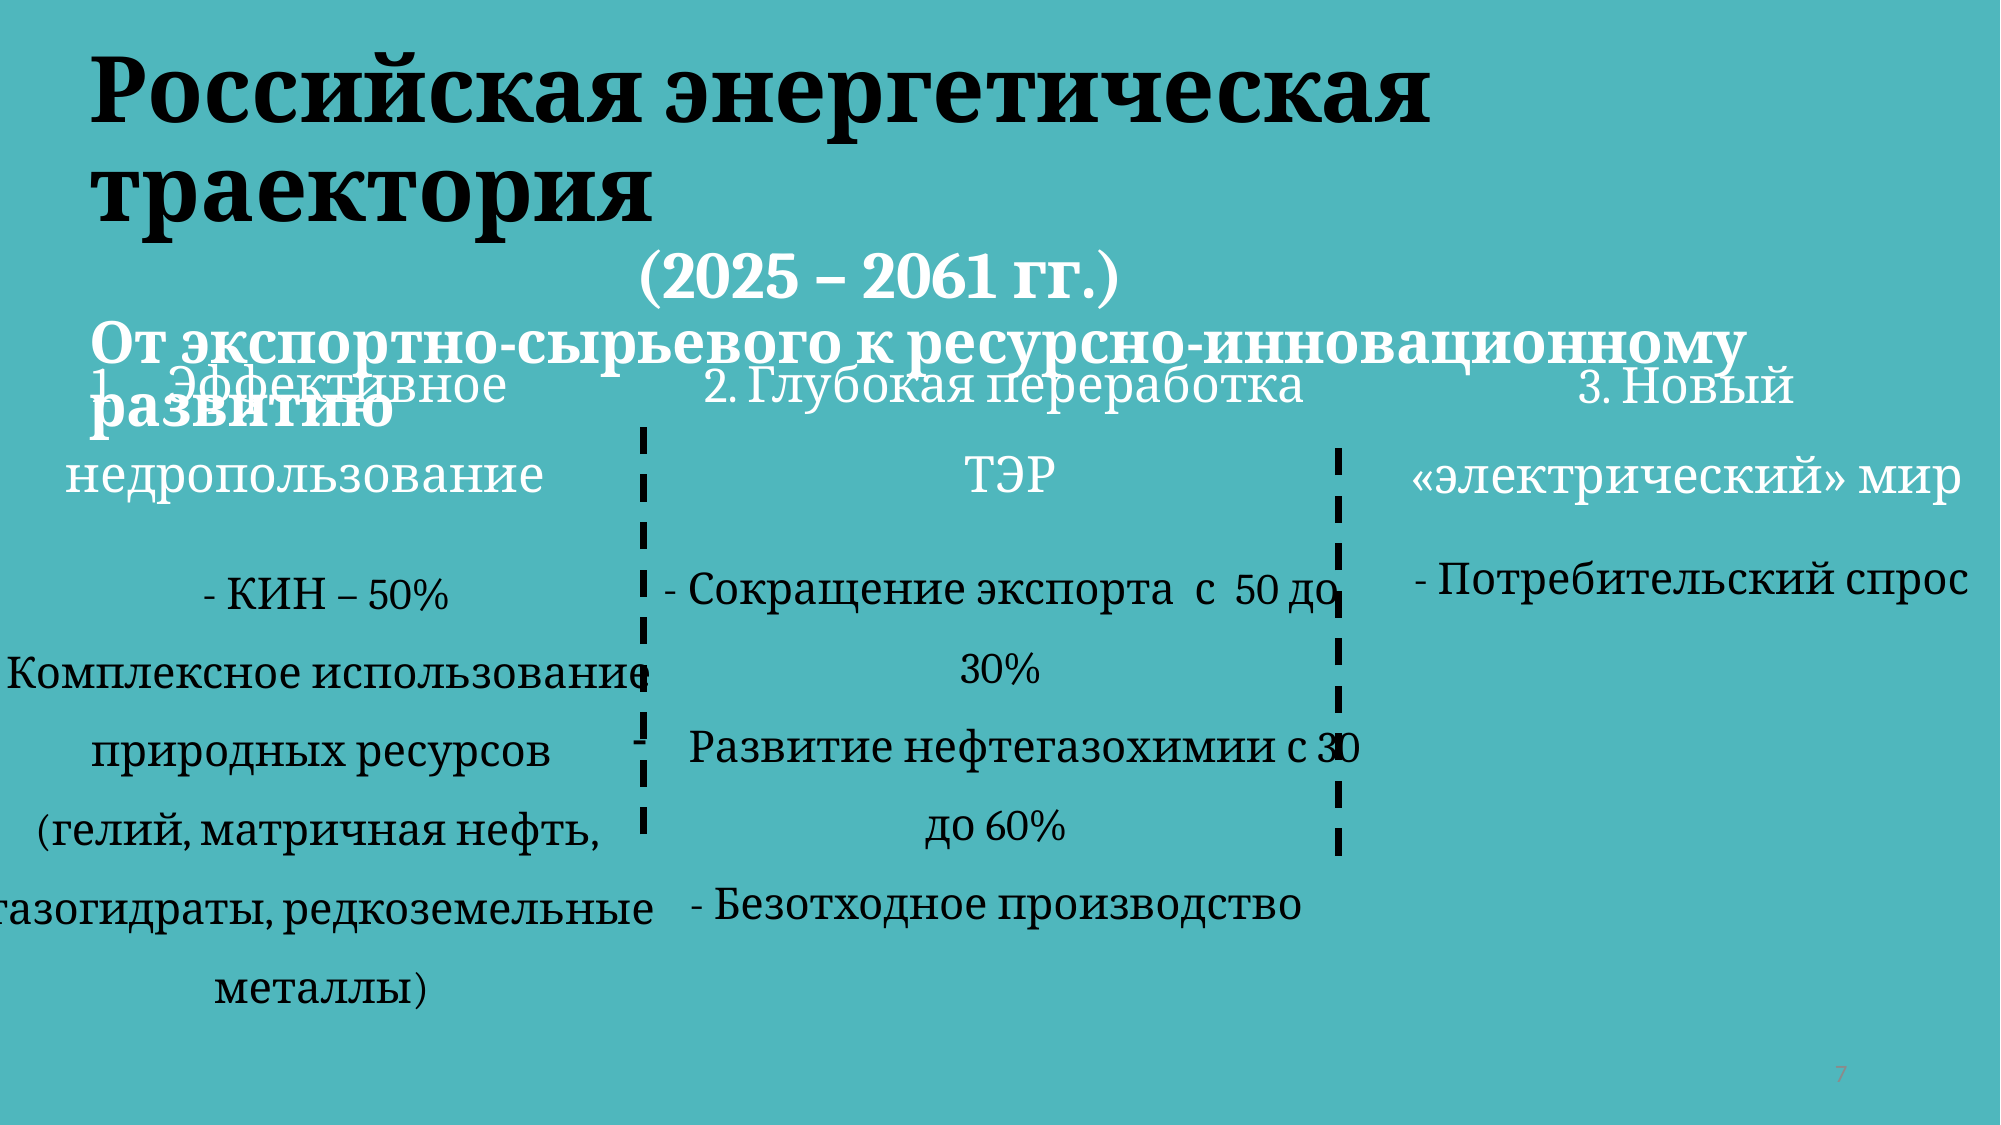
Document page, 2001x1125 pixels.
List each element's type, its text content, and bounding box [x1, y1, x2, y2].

slide_number 7 [1412, 1042, 1863, 1103]
text_box 2. Глубокая переработка ТЭР [689, 314, 1321, 510]
text_box Эффективное недропользование [51, 314, 561, 510]
text_box - Потребительский спрос [1186, 516, 1338, 611]
text_box 3. Новый «электрический» мир [1395, 316, 1979, 512]
text_box - КИН – 50% - Комплексное использование природных ресурсов (гелий, матричная нефть, газогидраты, редкоземельные металлы) [0, 532, 677, 1098]
text_box - Сокращение экспорта с 50 до 30% Развитие нефтегазохимии с 30 до 60% - Безотходное производство [617, 527, 1376, 1015]
text_box - Потребительский спрос [1339, 516, 2000, 611]
text_box Российская энергетическая траектория (2025 – 2061 гг.) От экспортно-сырьевого к ресурсно-инновационному развитию [74, 35, 1982, 253]
